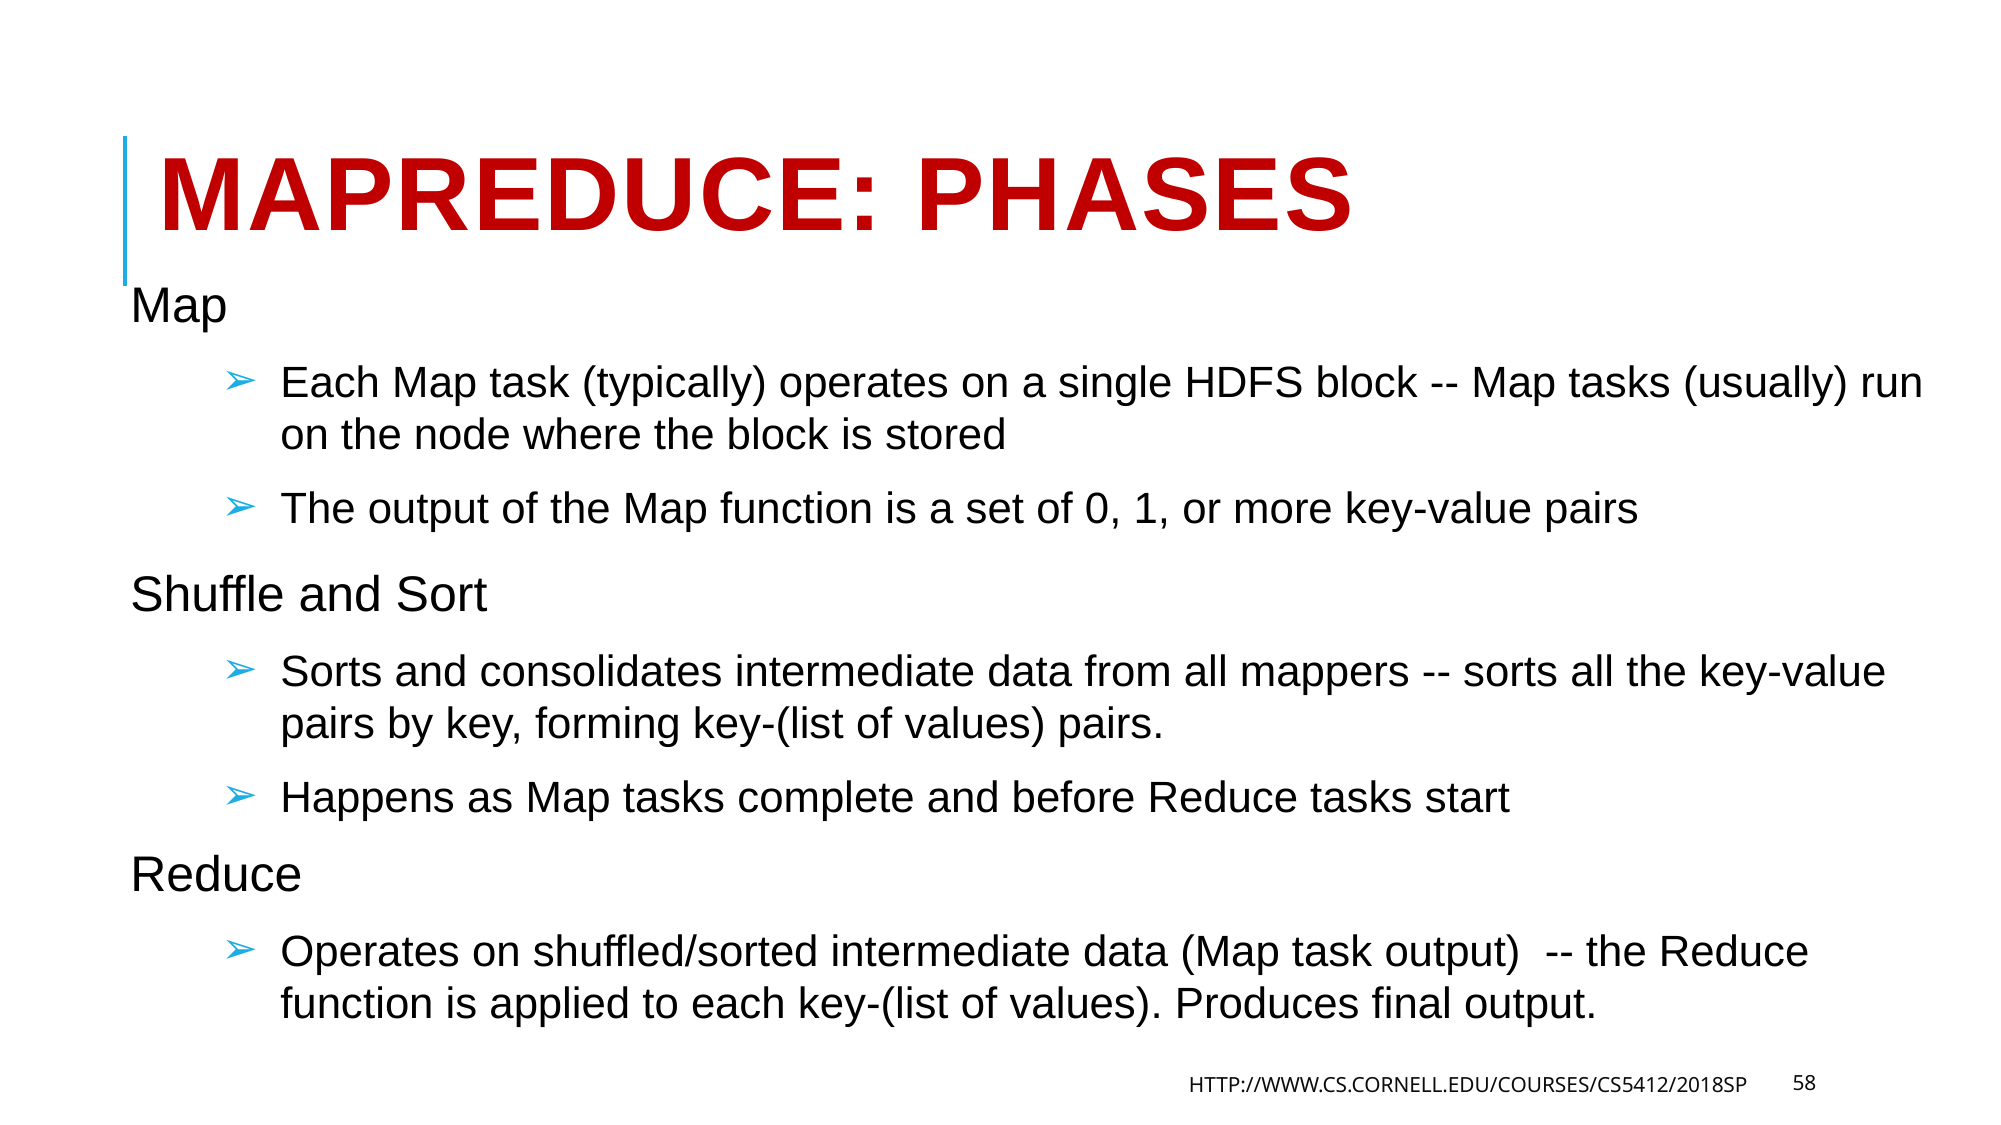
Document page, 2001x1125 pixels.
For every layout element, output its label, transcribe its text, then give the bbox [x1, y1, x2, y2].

list Map Each Map task (typically) operates on a single HDFS block -- Map tasks (usually) run on the node where the block is stored The output of the Map function is a set of 0, 1, or more key-value pairs Shuffle and Sort Sorts and consolidates intermediate data from all mappers -- sorts all the key-value pairs by key, forming key-(list of values) pairs. Happens as Map tasks complete and before Reduce tasks start Reduce Operates on shuffled/sorted intermediate data (Map task output) -- the Reduce function is applied to each key-(list of values). Produces final output. [123, 256, 1934, 1077]
title MapReduce: Phases [143, 100, 1913, 256]
footer HTTP://WWW.CS.CORNELL.EDU/COURSES/CS5412/2018SP [1084, 1077, 1763, 1107]
slide_number 58 [1777, 1061, 1938, 1107]
